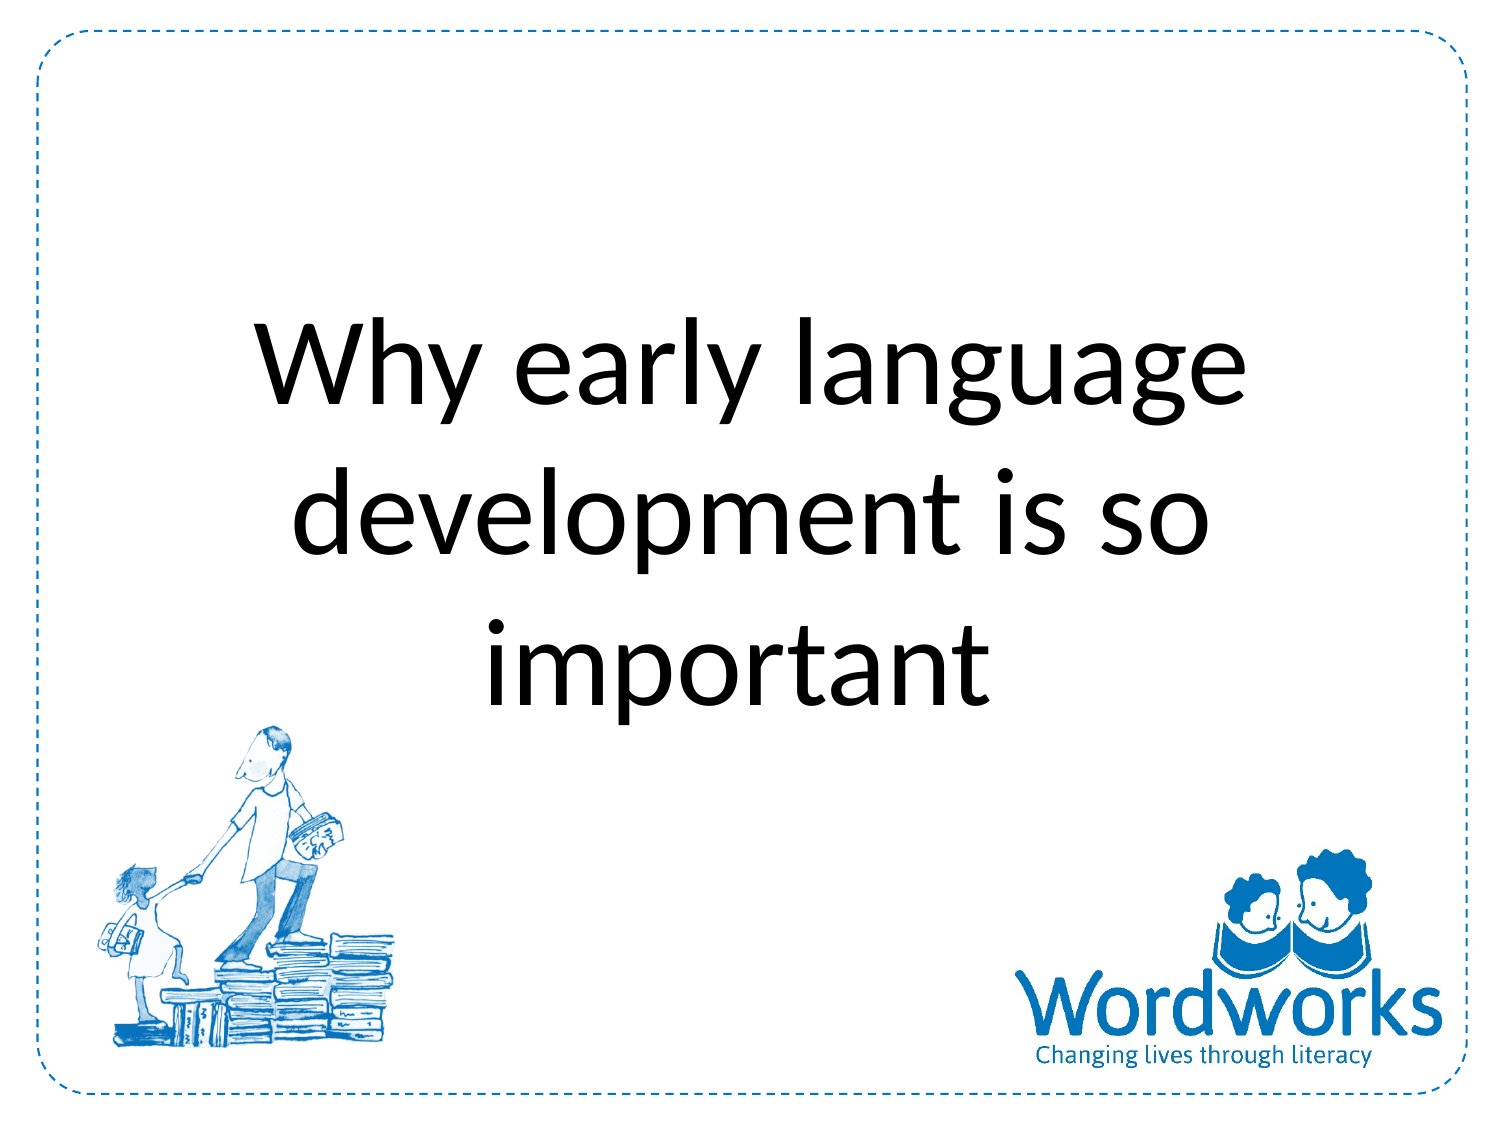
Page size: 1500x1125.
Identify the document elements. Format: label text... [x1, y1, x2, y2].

picture [1015, 843, 1442, 1069]
picture [73, 703, 420, 1069]
text_box Why early language development is so important [96, 272, 1408, 738]
text_box [36, 30, 1468, 1095]
